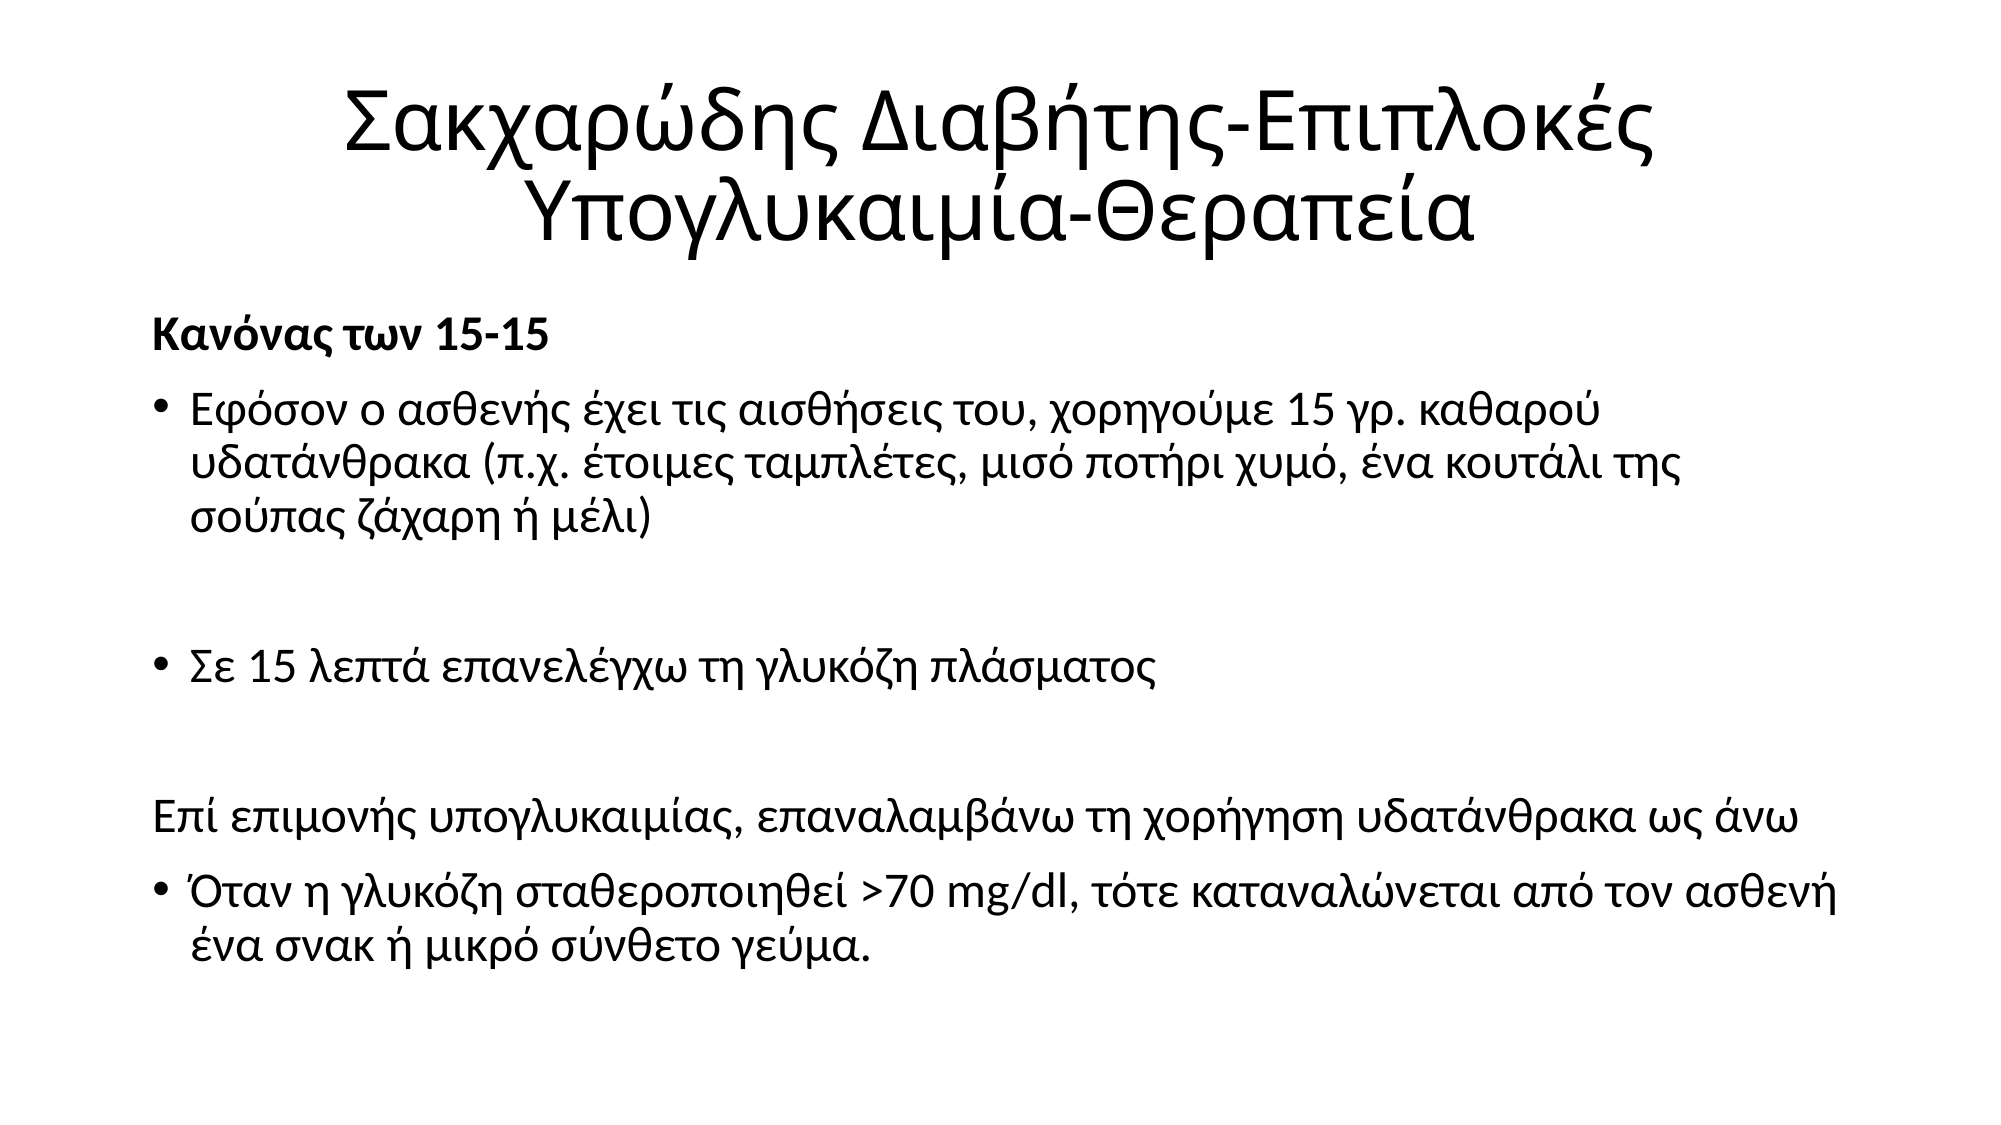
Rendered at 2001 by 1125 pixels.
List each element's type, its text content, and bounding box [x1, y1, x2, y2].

title Σακχαρώδης Διαβήτης-Επιπλοκές Υπογλυκαιμία-Θεραπεία [137, 59, 1863, 278]
list Κανόνας των 15-15 Εφόσον ο ασθενής έχει τις αισθήσεις του, χορηγούμε 15 γρ. καθαρού υδατάνθρακα (π.χ. έτοιμες ταμπλέτες, μισό ποτήρι χυμό, ένα κουτάλι της σούπας ζάχαρη ή μέλι) Σε 15 λεπτά επανελέγχω τη γλυκόζη πλάσματος Επί επιμονής υπογλυκαιμίας, επαναλαμβάνω τη χορήγηση υδατάνθρακα ως άνω Όταν η γλυκόζη σταθεροποιηθεί >70 mg/dl, τότε καταναλώνεται από τον ασθενή ένα σνακ ή μικρό σύνθετο γεύμα. [137, 299, 1863, 1014]
